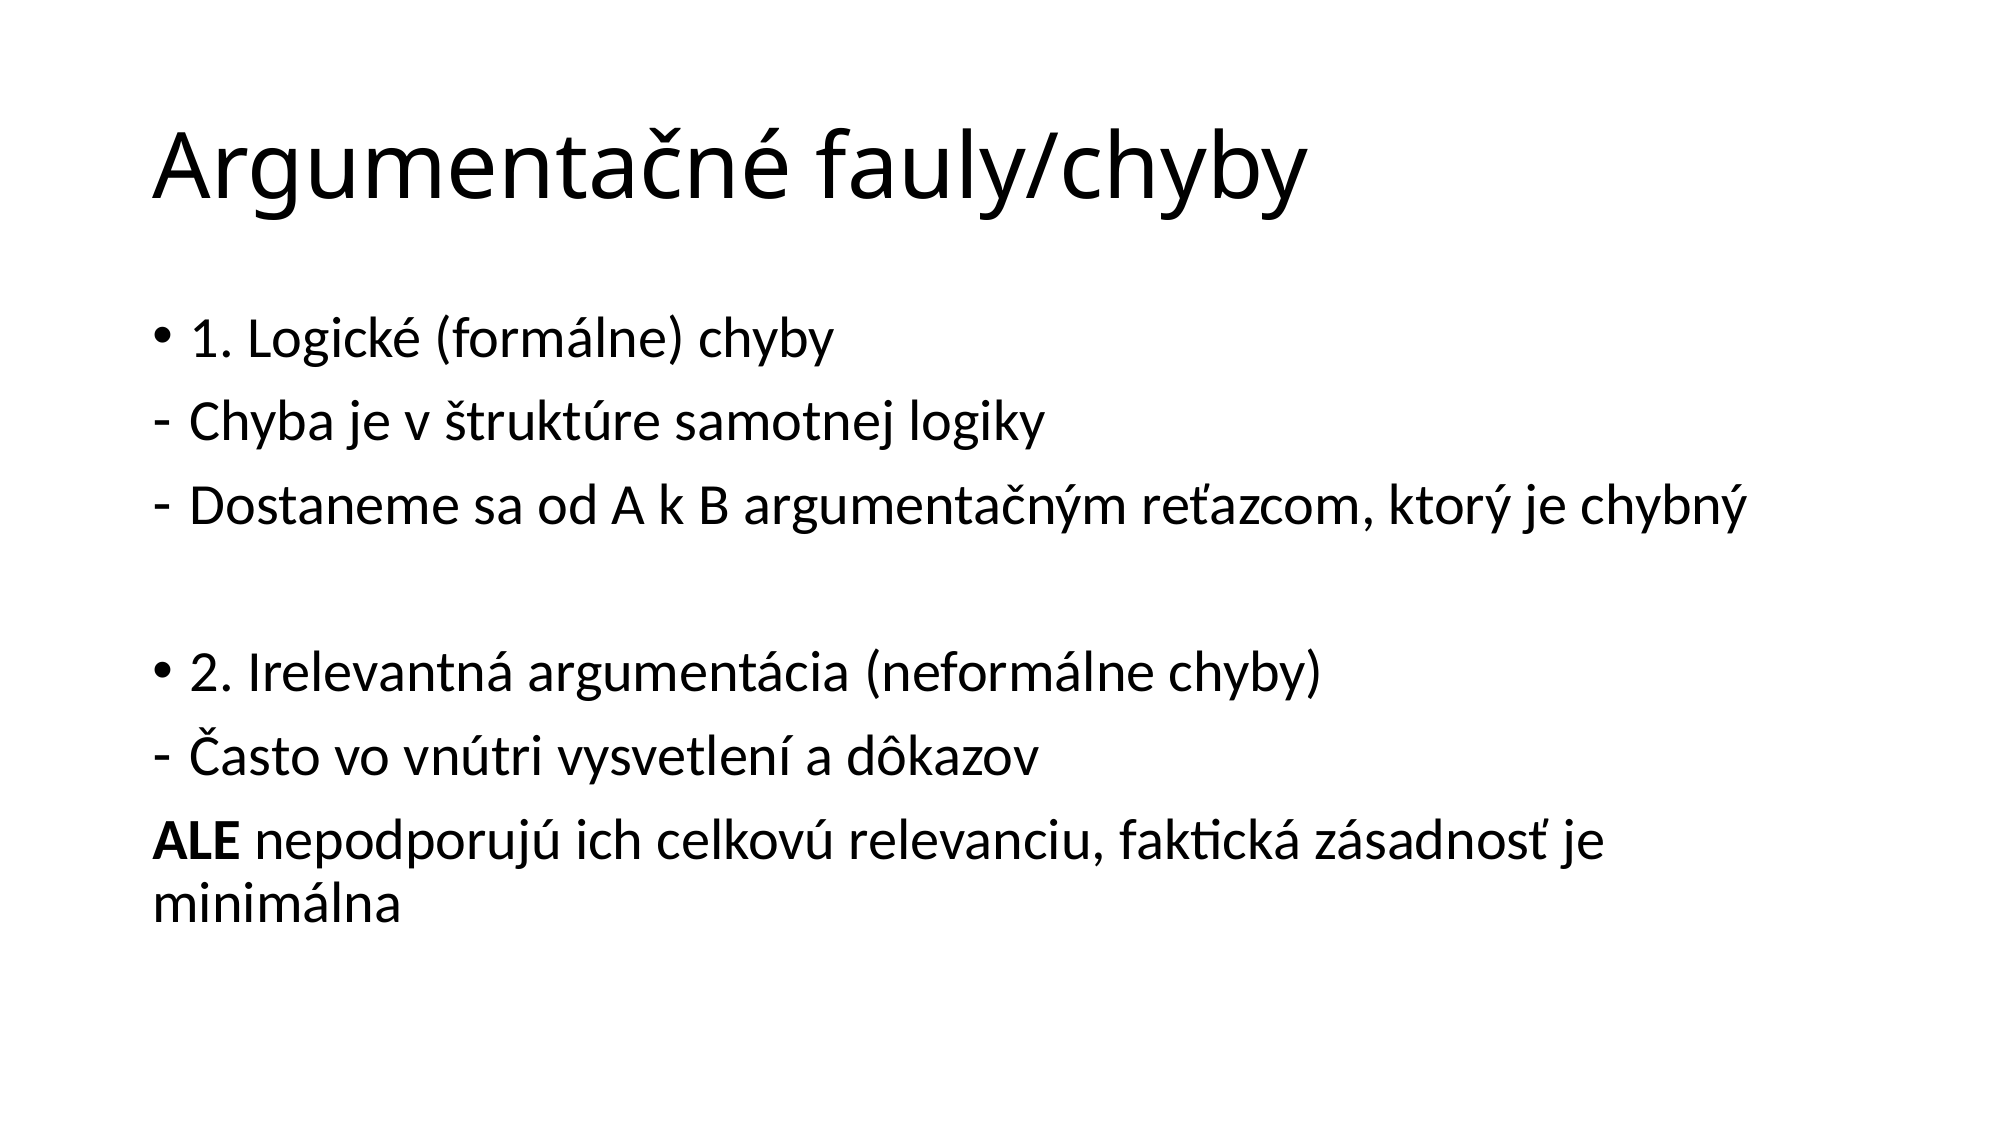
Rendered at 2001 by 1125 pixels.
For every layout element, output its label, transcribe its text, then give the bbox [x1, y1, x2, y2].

list 1. Logické (formálne) chyby Chyba je v štruktúre samotnej logiky Dostaneme sa od A k B argumentačným reťazcom, ktorý je chybný 2. Irelevantná argumentácia (neformálne chyby) Často vo vnútri vysvetlení a dôkazov ALE nepodporujú ich celkovú relevanciu, faktická zásadnosť je minimálna [137, 299, 1863, 1014]
title Argumentačné fauly/chyby [137, 59, 1863, 278]
